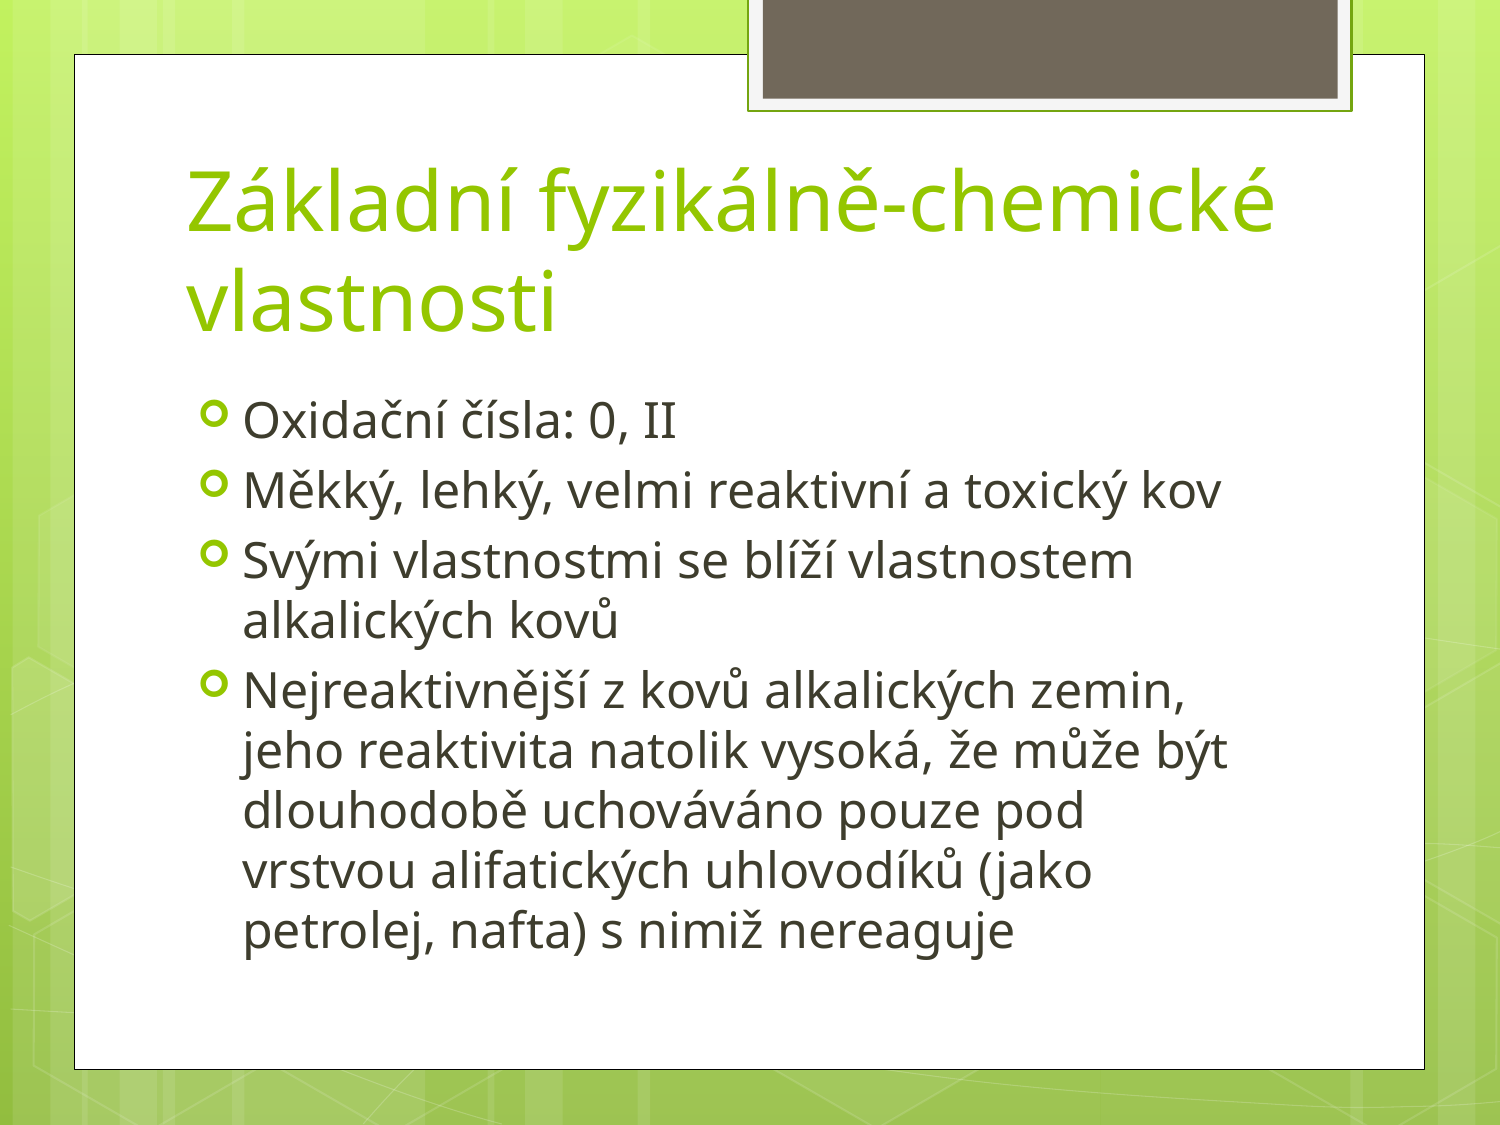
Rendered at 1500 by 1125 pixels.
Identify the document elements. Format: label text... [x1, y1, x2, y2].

title Základní fyzikálně-chemické vlastnosti [170, 168, 1324, 357]
list Oxidační čísla: 0, II Měkký, lehký, velmi reaktivní a toxický kov Svými vlastnostmi se blíží vlastnostem alkalických kovů Nejreaktivnější z kovů alkalických zemin, jeho reaktivita natolik vysoká, že může být dlouhodobě uchováváno pouze pod vrstvou alifatických uhlovodíků (jako petrolej, nafta) s nimiž nereaguje [170, 380, 1284, 957]
